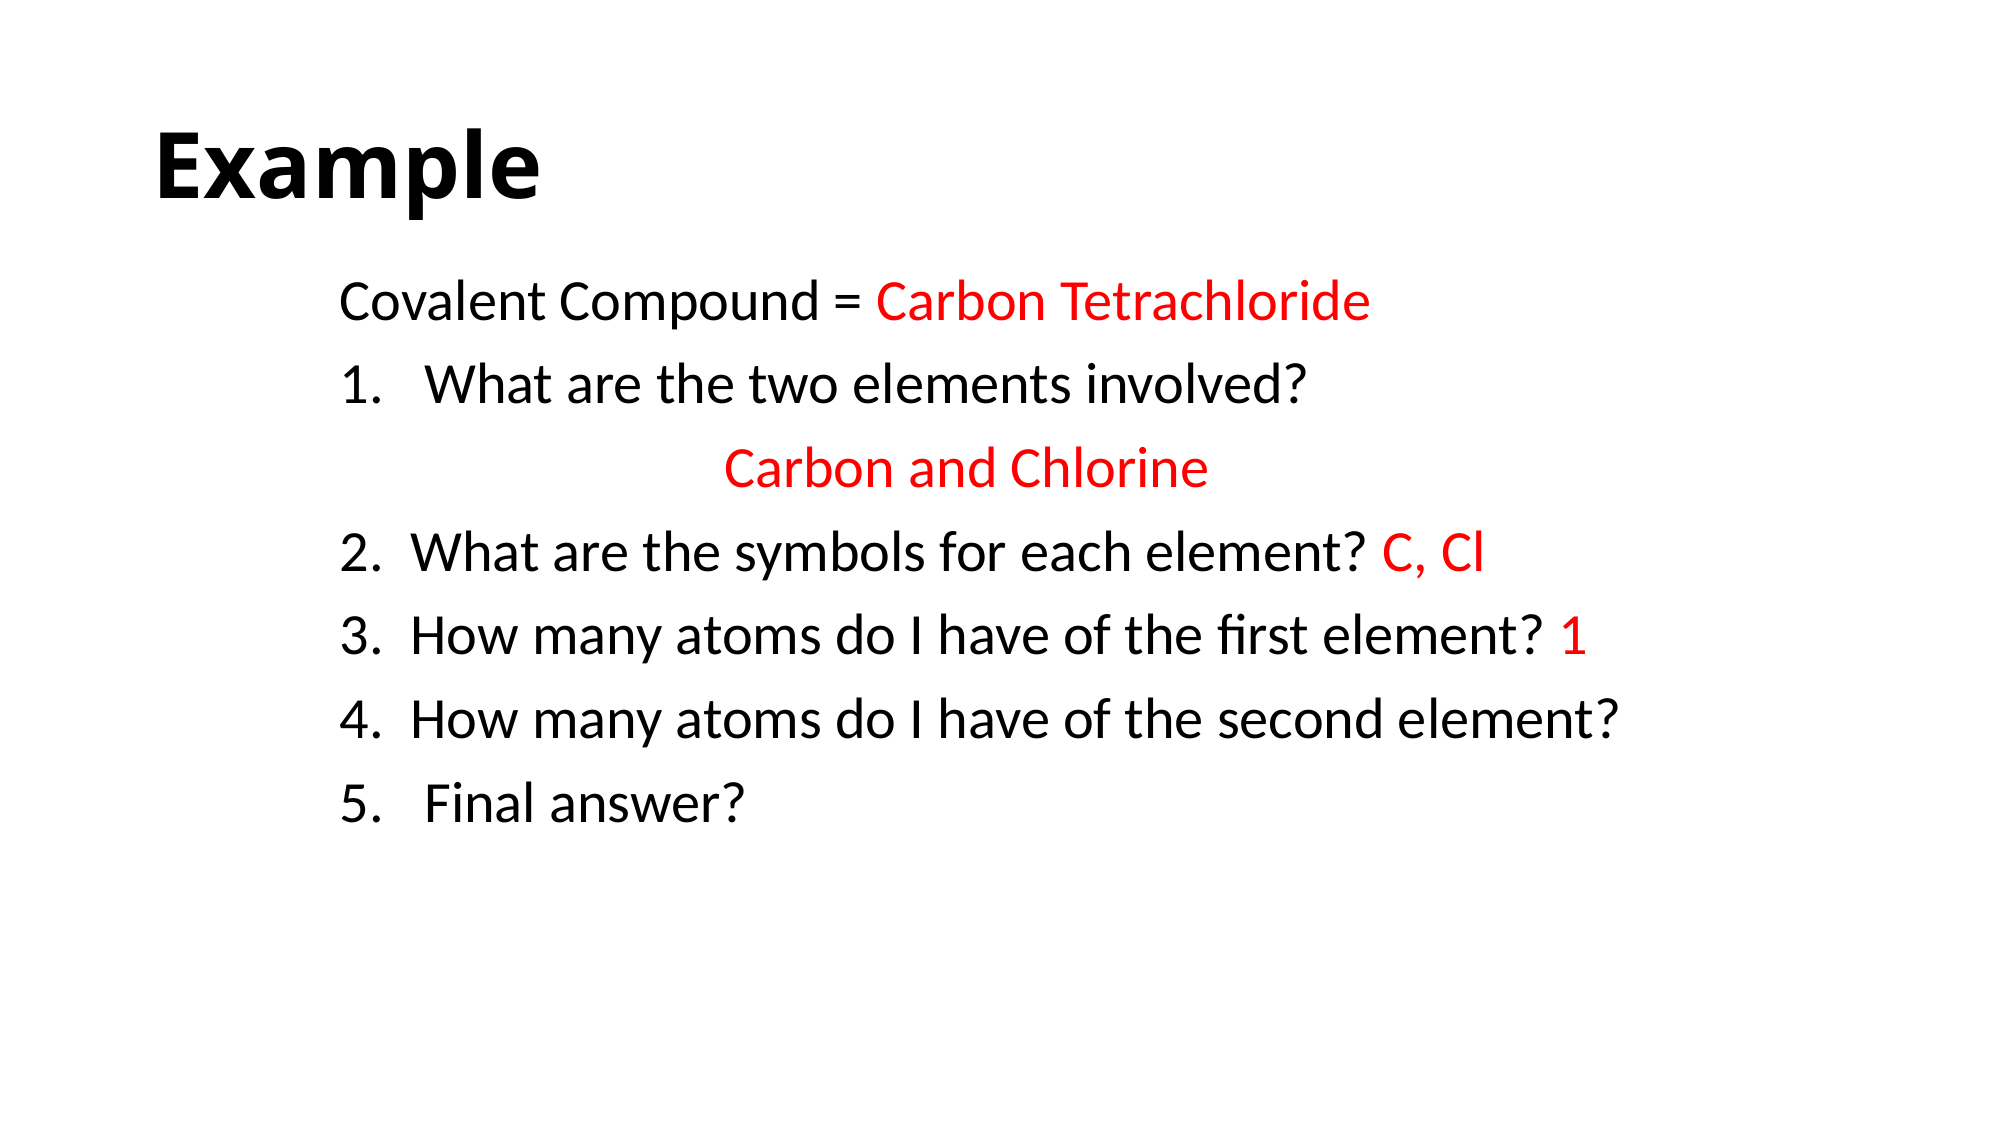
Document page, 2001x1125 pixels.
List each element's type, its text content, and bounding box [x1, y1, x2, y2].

title Example [137, 59, 1863, 278]
list Covalent Compound = Carbon Tetrachloride What are the two elements involved? Carbon and Chlorine 2. What are the symbols for each element? C, Cl 3. How many atoms do I have of the first element? 1 4. How many atoms do I have of the second element? 5. Final answer? [324, 262, 1700, 1005]
